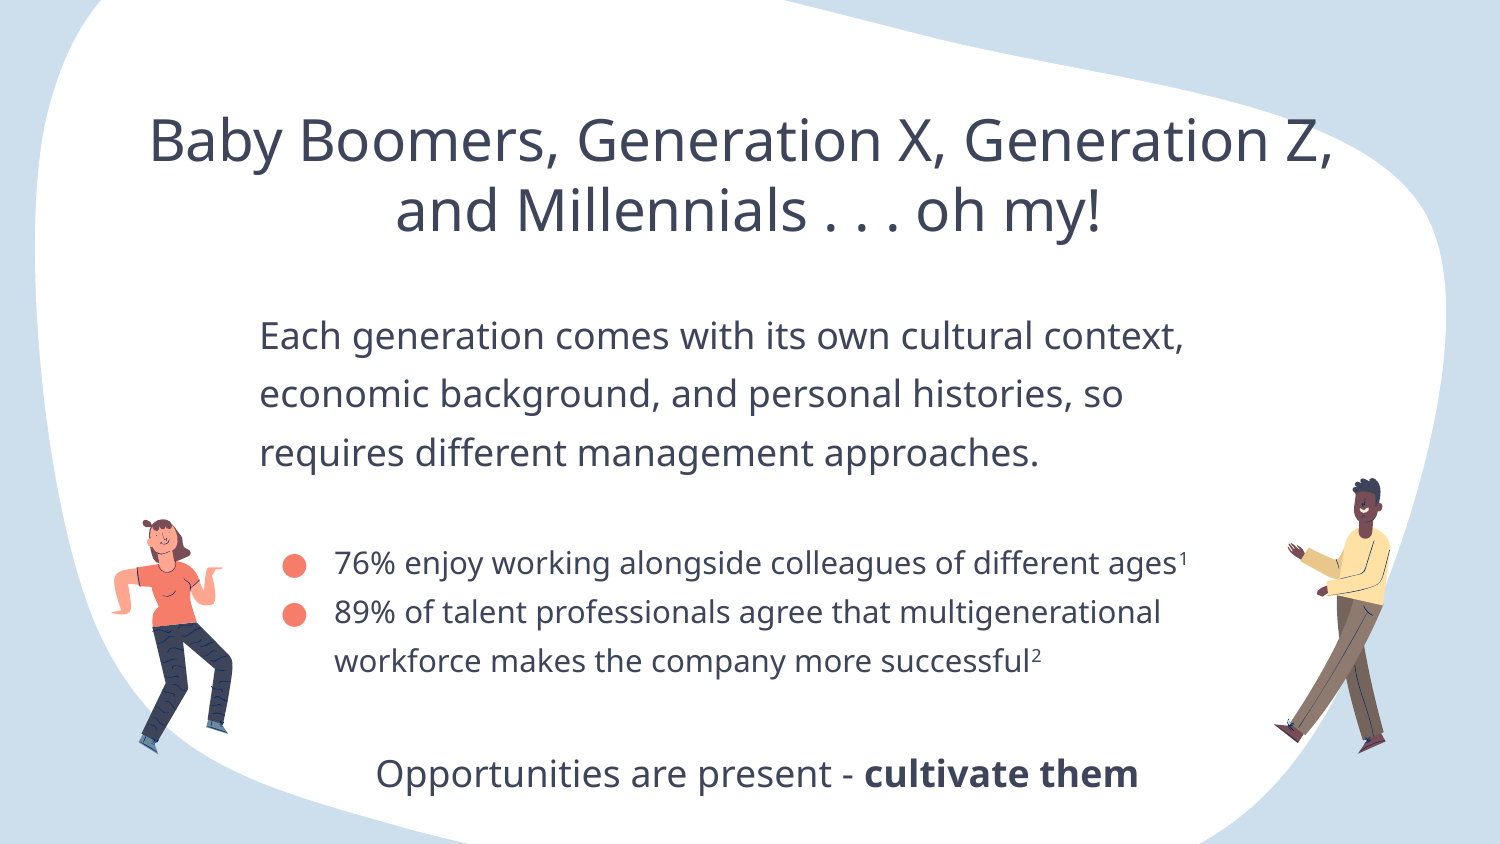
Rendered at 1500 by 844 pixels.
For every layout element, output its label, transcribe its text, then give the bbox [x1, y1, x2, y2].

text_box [113, 517, 232, 753]
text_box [1276, 474, 1406, 750]
subtitle Each generation comes with its own cultural context, economic background, and personal histories, so requires different management approaches. 76% enjoy working alongside colleagues of different ages1 89% of talent professionals agree that multigenerational workforce makes the company more successful2 Opportunities are present - cultivate them [244, 335, 1272, 758]
title Baby Boomers, Generation X, Generation Z, and Millennials . . . oh my! [116, 88, 1382, 173]
